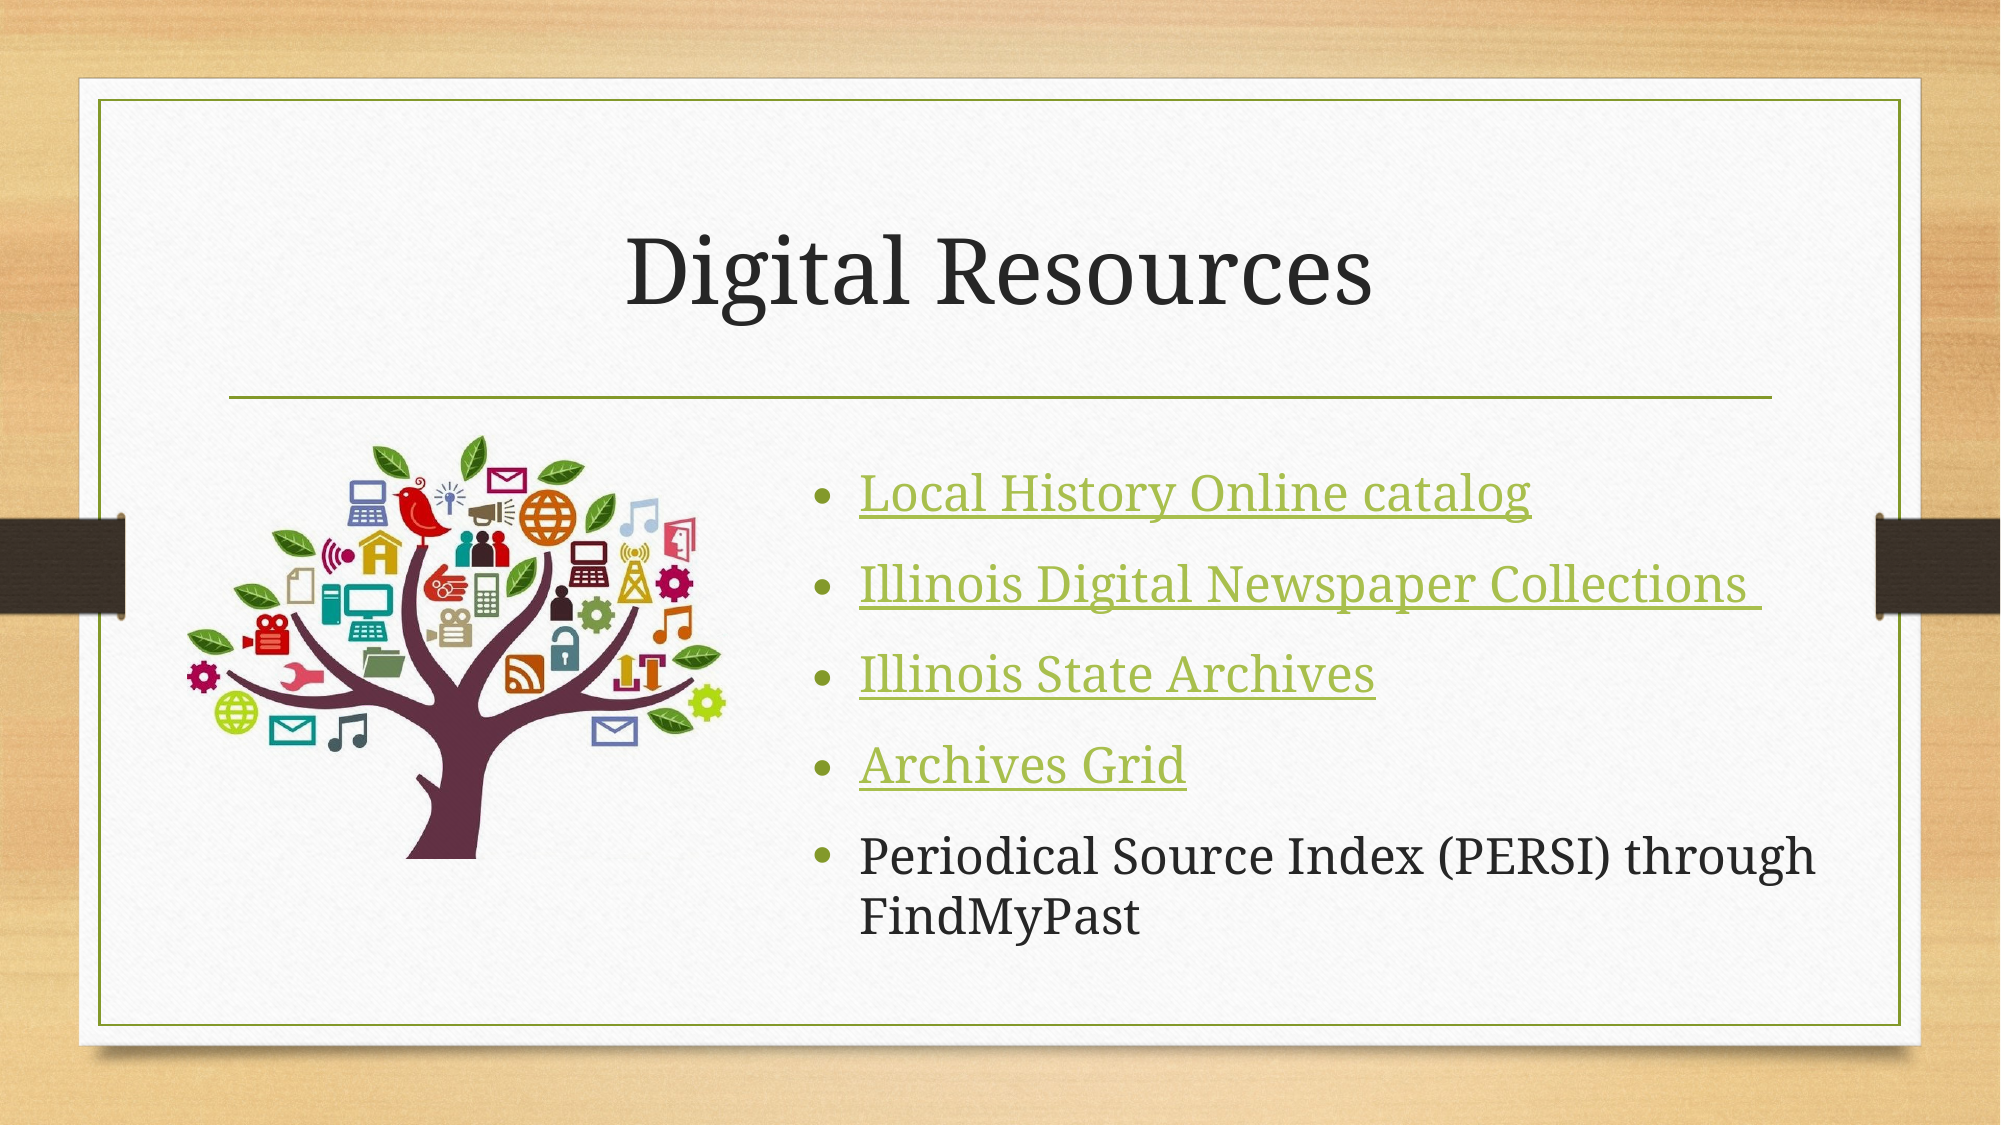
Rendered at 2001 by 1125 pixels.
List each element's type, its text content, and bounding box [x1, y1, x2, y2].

title Digital Resources [212, 161, 1788, 375]
list Local History Online catalog Illinois Digital Newspaper Collections Illinois State Archives Archives Grid Periodical Source Index (PERSI) through FindMyPast [797, 453, 1860, 1027]
picture [0, 0, 2001, 1125]
